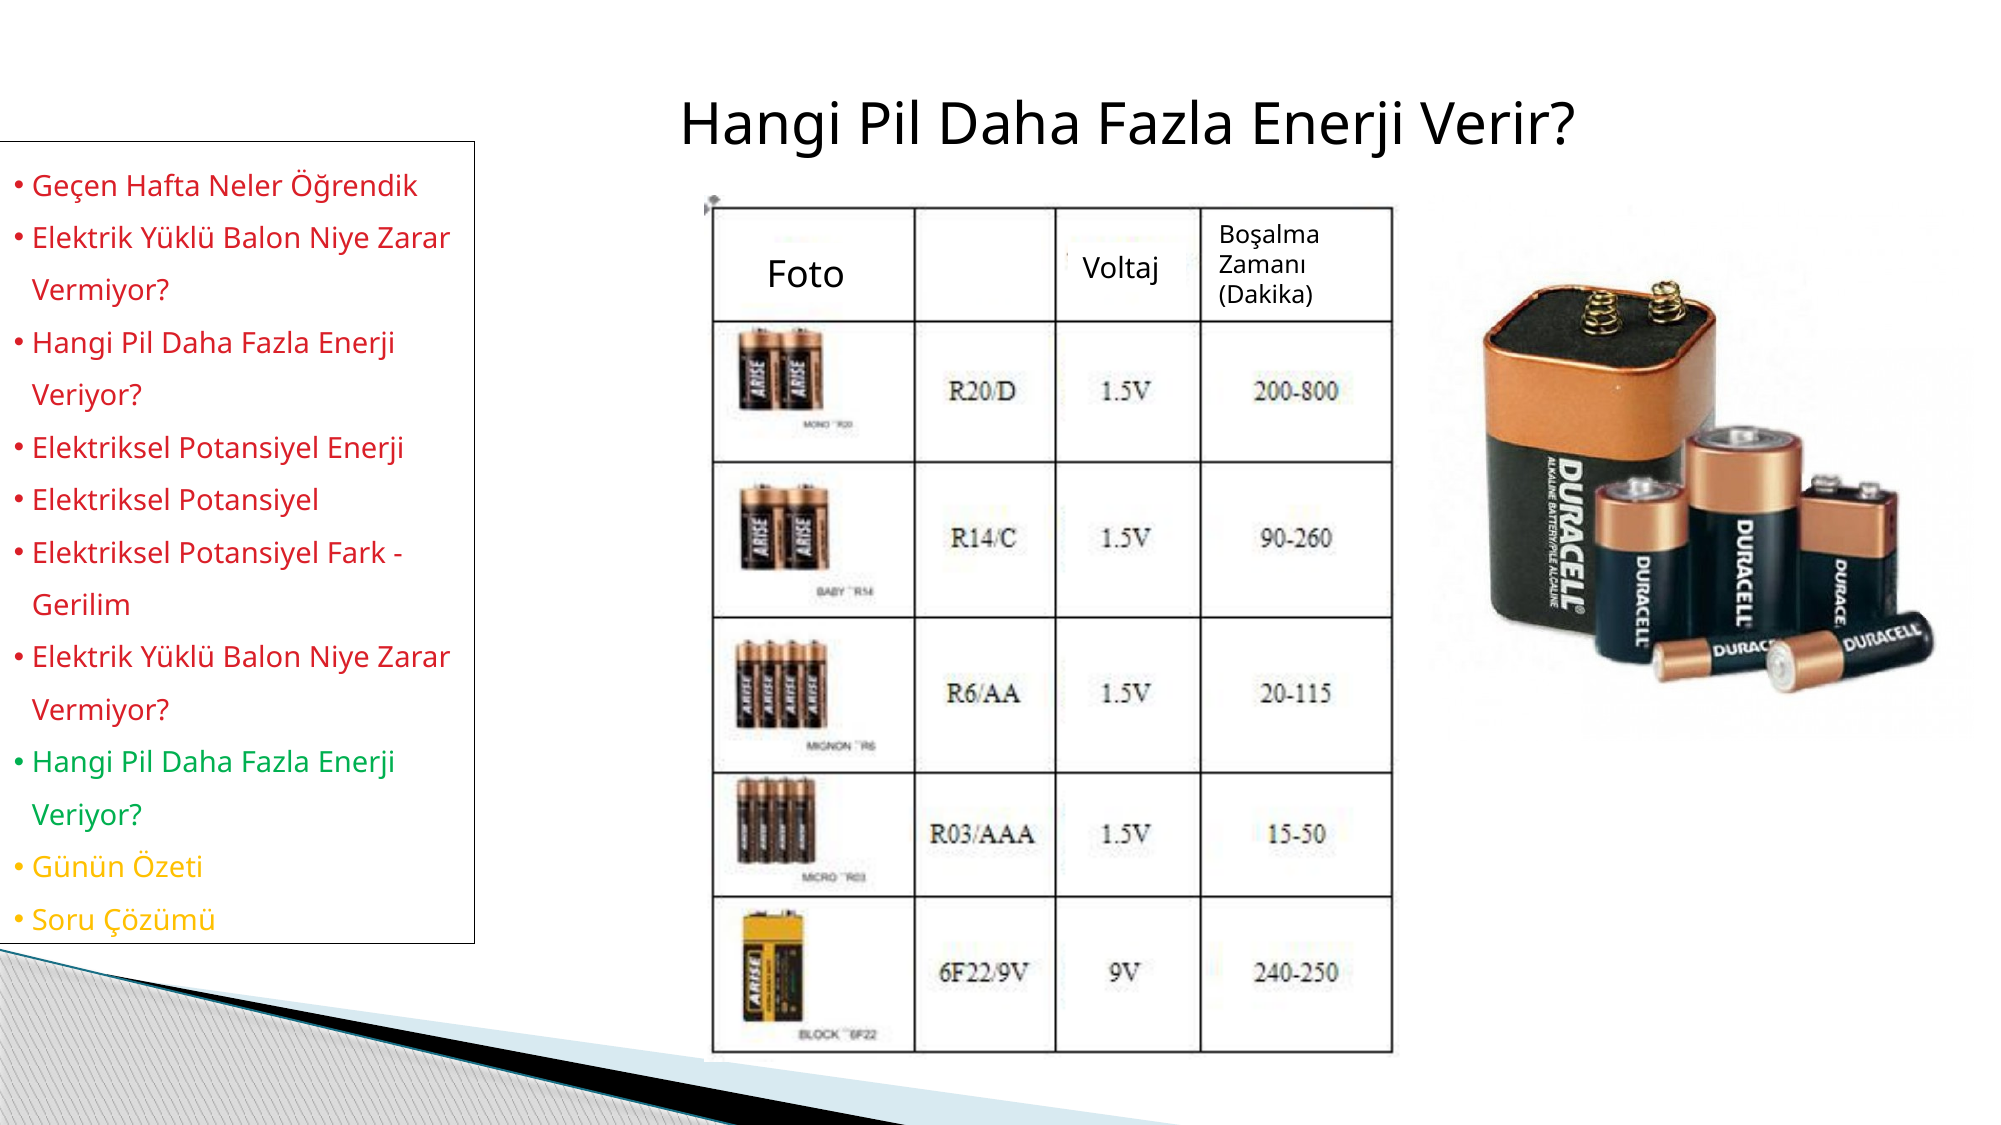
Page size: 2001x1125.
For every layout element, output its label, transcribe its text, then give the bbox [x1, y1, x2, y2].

text_box Hangi Pil Daha Fazla Enerji Verir? [664, 79, 2000, 164]
text_box Geçen Hafta Neler Öğrendik Elektrik Yüklü Balon Niye Zarar Vermiyor? Hangi Pil Daha Fazla Enerji Veriyor? Elektriksel Potansiyel Enerji Elektriksel Potansiyel Elektriksel Potansiyel Fark - Gerilim Elektrik Yüklü Balon Niye Zarar Vermiyor? Hangi Pil Daha Fazla Enerji Veriyor? Günün Özeti Soru Çözümü [0, 141, 475, 944]
picture [704, 194, 1402, 1063]
picture [1428, 194, 1974, 741]
